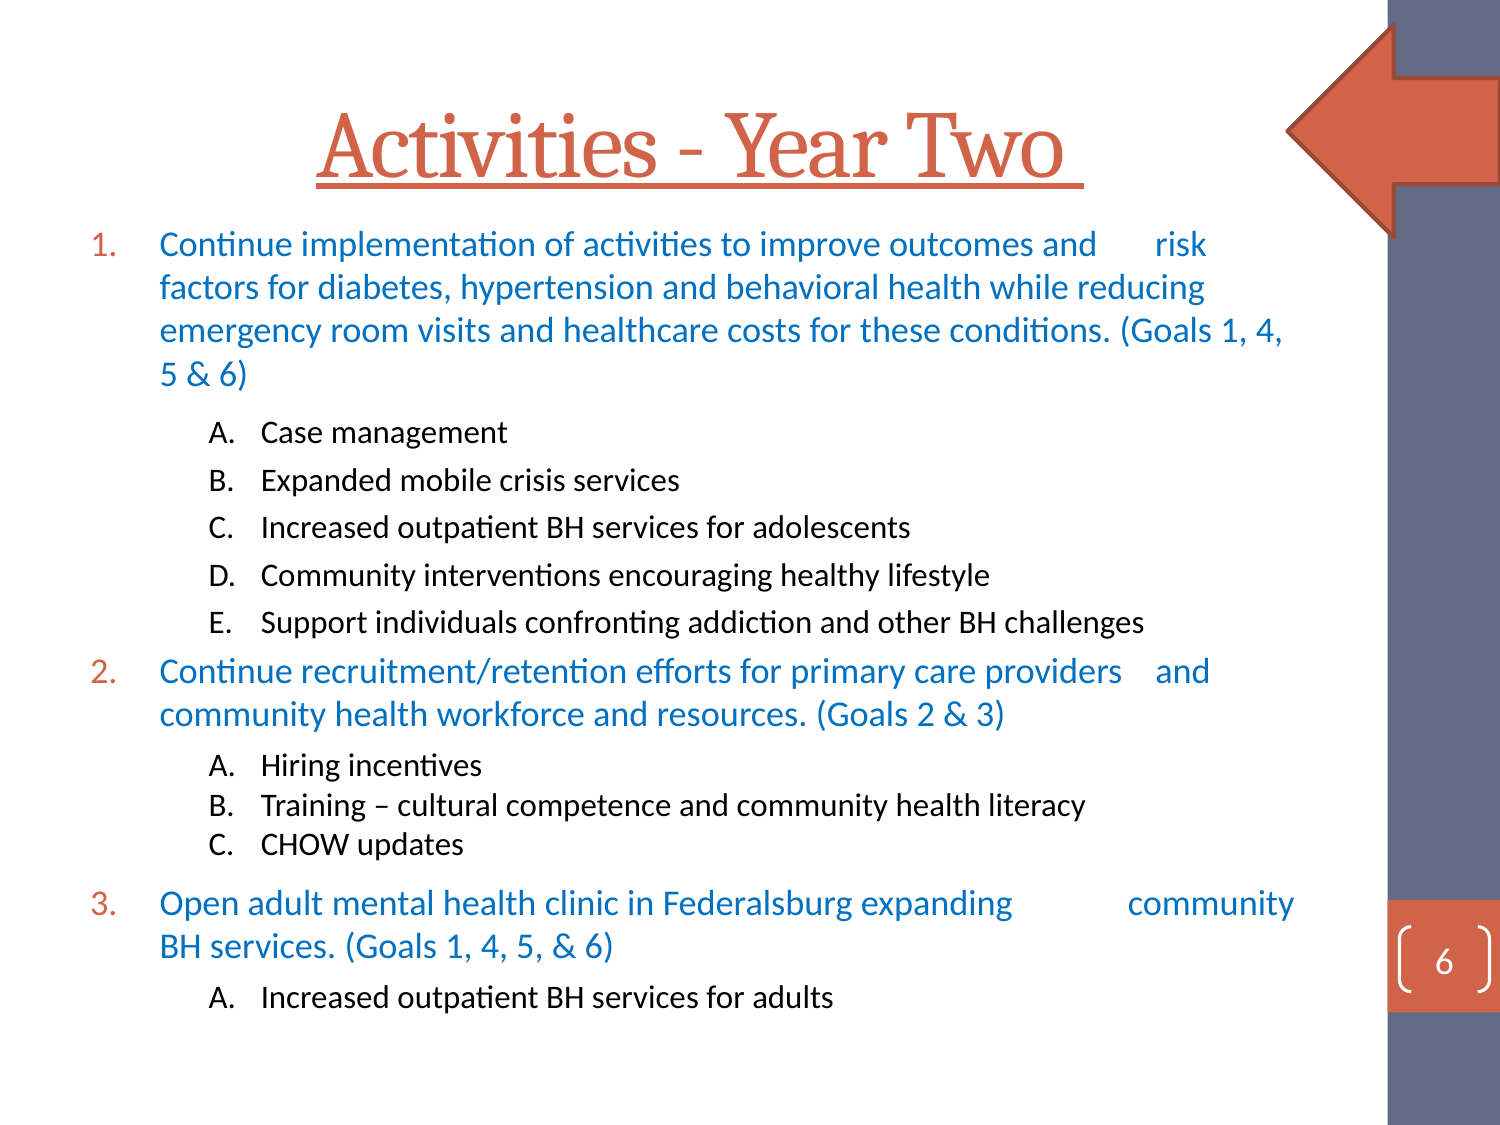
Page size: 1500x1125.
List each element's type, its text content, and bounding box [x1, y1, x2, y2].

slide_number 6 [1397, 925, 1492, 994]
list Continue implementation of activities to improve outcomes and risk factors for diabetes, hypertension and behavioral health while reducing emergency room visits and healthcare costs for these conditions. (Goals 1, 4, 5 & 6) Case management Expanded mobile crisis services Increased outpatient BH services for adolescents Community interventions encouraging healthy lifestyle Support individuals confronting addiction and other BH challenges Continue recruitment/retention efforts for primary care providers and community health workforce and resources. (Goals 2 & 3) Hiring incentives Training – cultural competence and community health literacy CHOW updates Open adult mental health clinic in Federalsburg expanding community BH services. (Goals 1, 4, 5, & 6) Increased outpatient BH services for adults [75, 212, 1325, 1025]
text_box [1285, 22, 1500, 240]
title Activities - Year Two [75, 45, 1325, 212]
